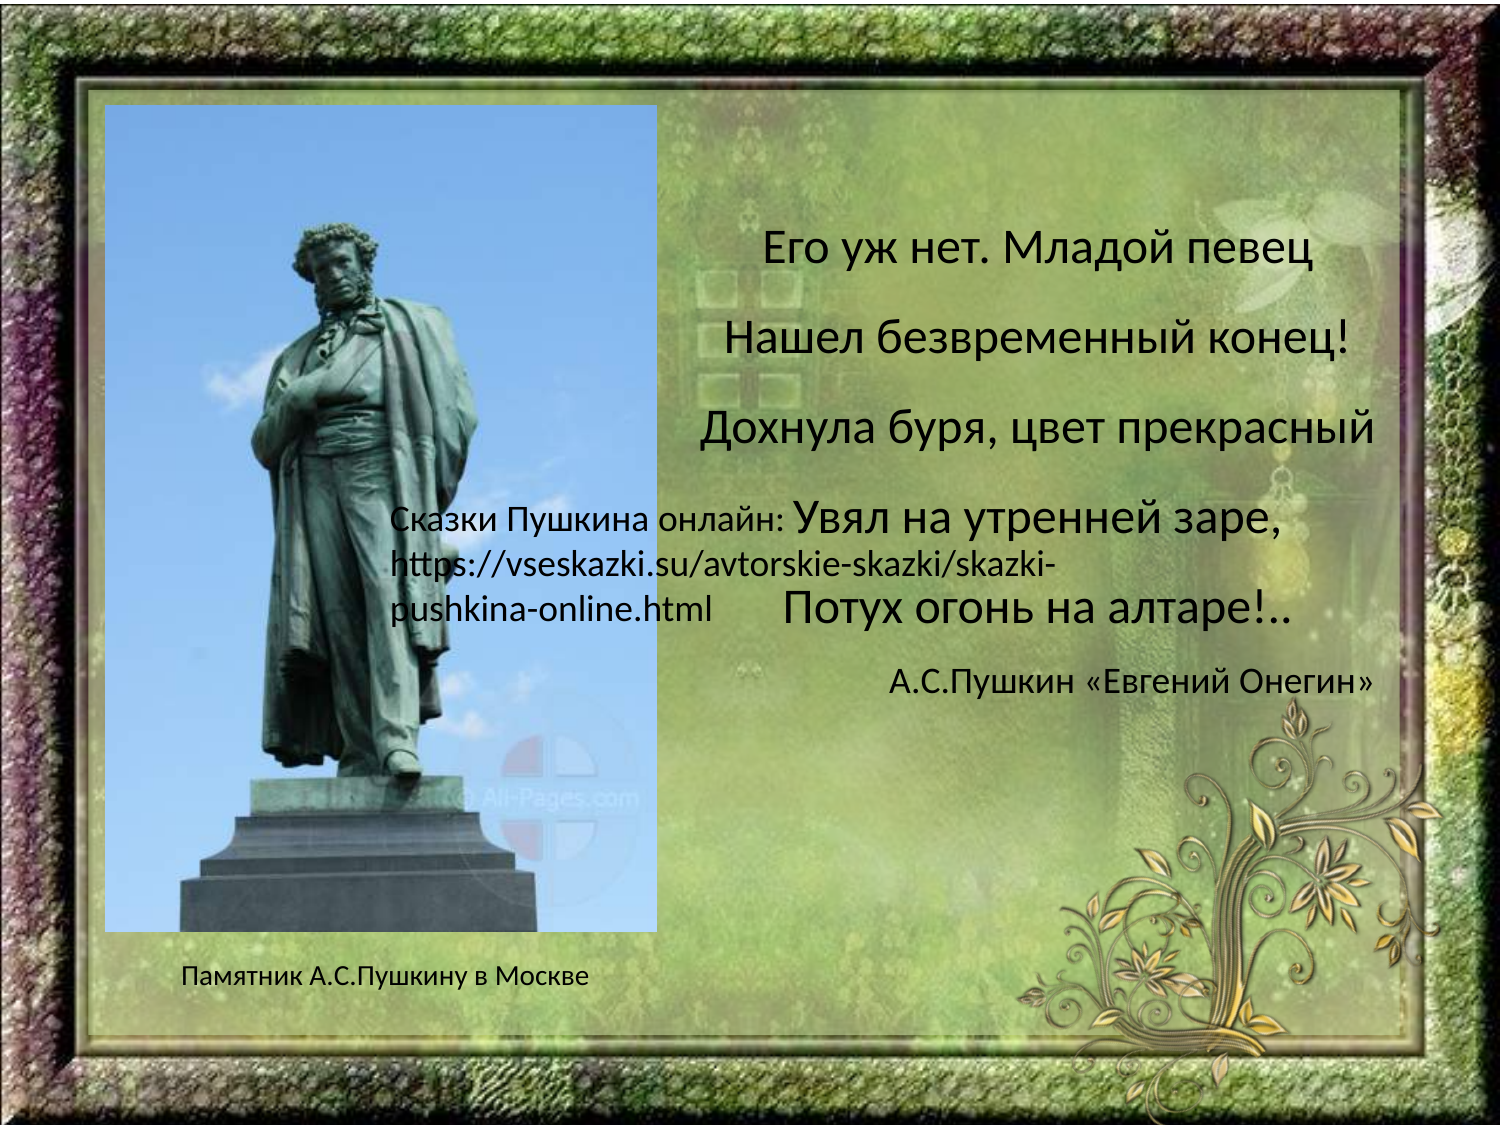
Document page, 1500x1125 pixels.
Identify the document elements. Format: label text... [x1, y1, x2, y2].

text_box Сказки Пушкина онлайн: https://vseskazki.su/avtorskie-skazki/skazki-pushkina-online.html [661, 486, 1125, 637]
text_box Памятник А.С.Пушкину в Москве [166, 949, 605, 999]
picture [0, 4, 1500, 1125]
text_box Его уж нет. Младой певец Нашел безвременный конец! Дохнула буря, цвет прекрасный Увял на утренней заре, Потух огонь на алтаре!.. А.С.Пушкин «Евгений Онегин» [684, 175, 1391, 709]
